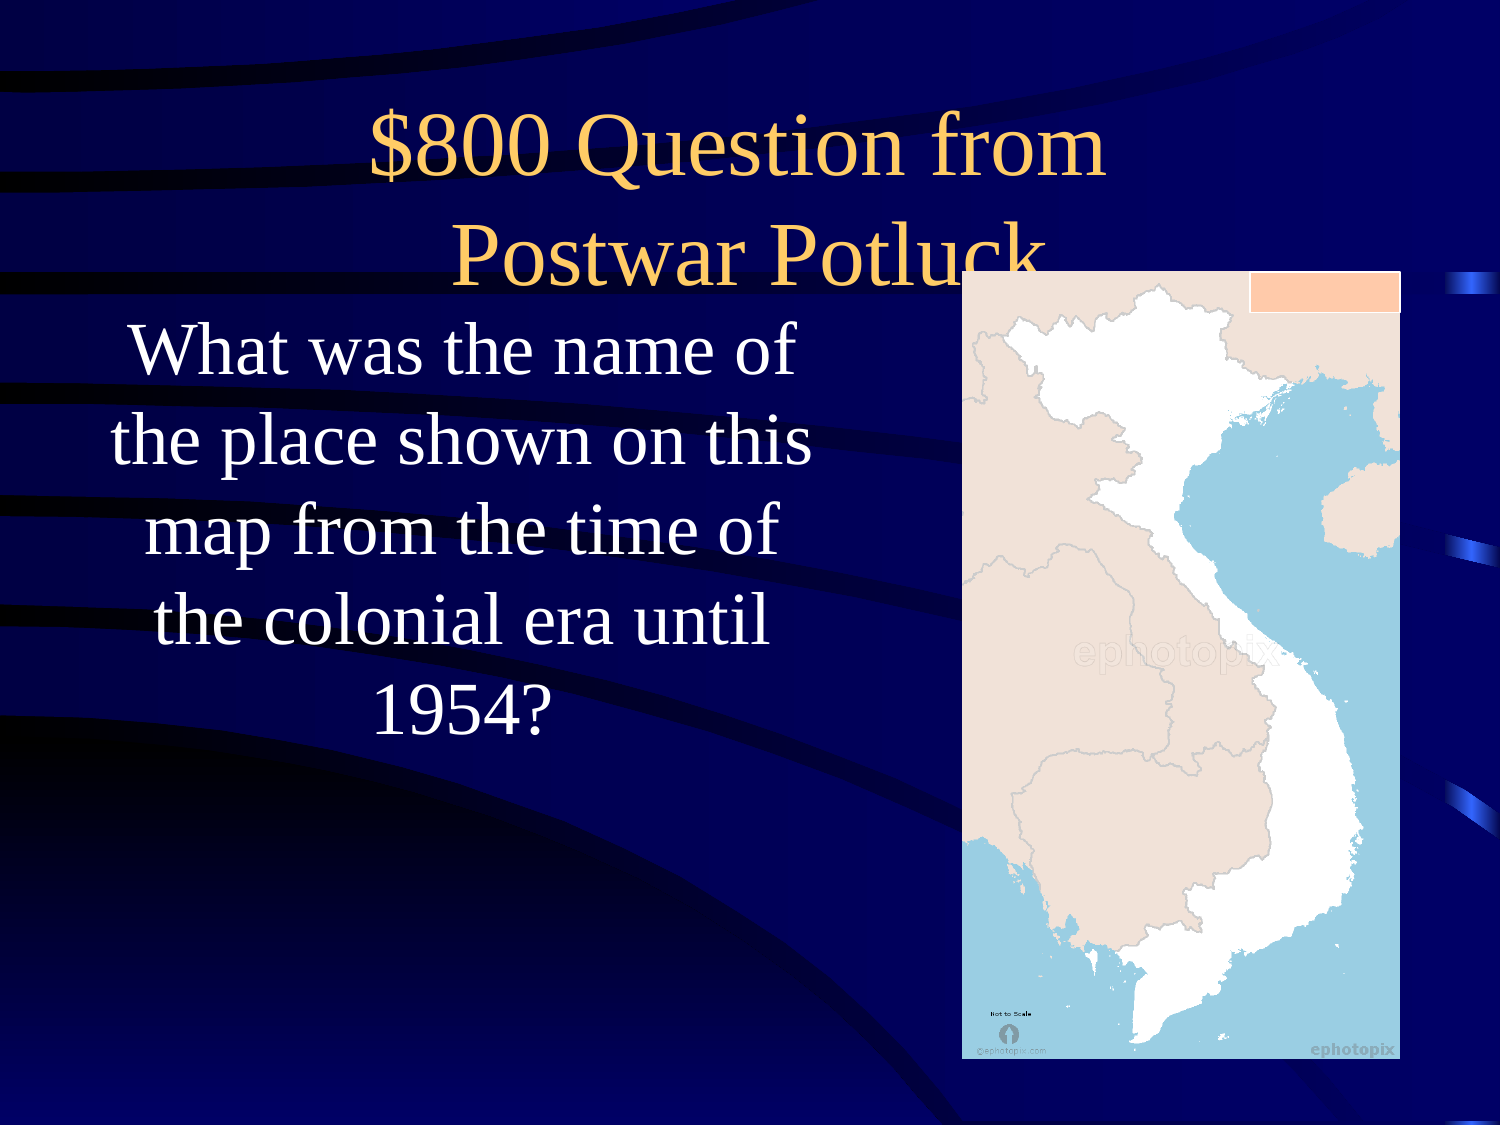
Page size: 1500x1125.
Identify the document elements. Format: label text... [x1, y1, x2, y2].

title $800 Question from Postwar Potluck [112, 99, 1388, 288]
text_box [962, 271, 1401, 1059]
text_box What was the name of the place shown on this map from the time of the colonial era until 1954? [87, 292, 838, 757]
